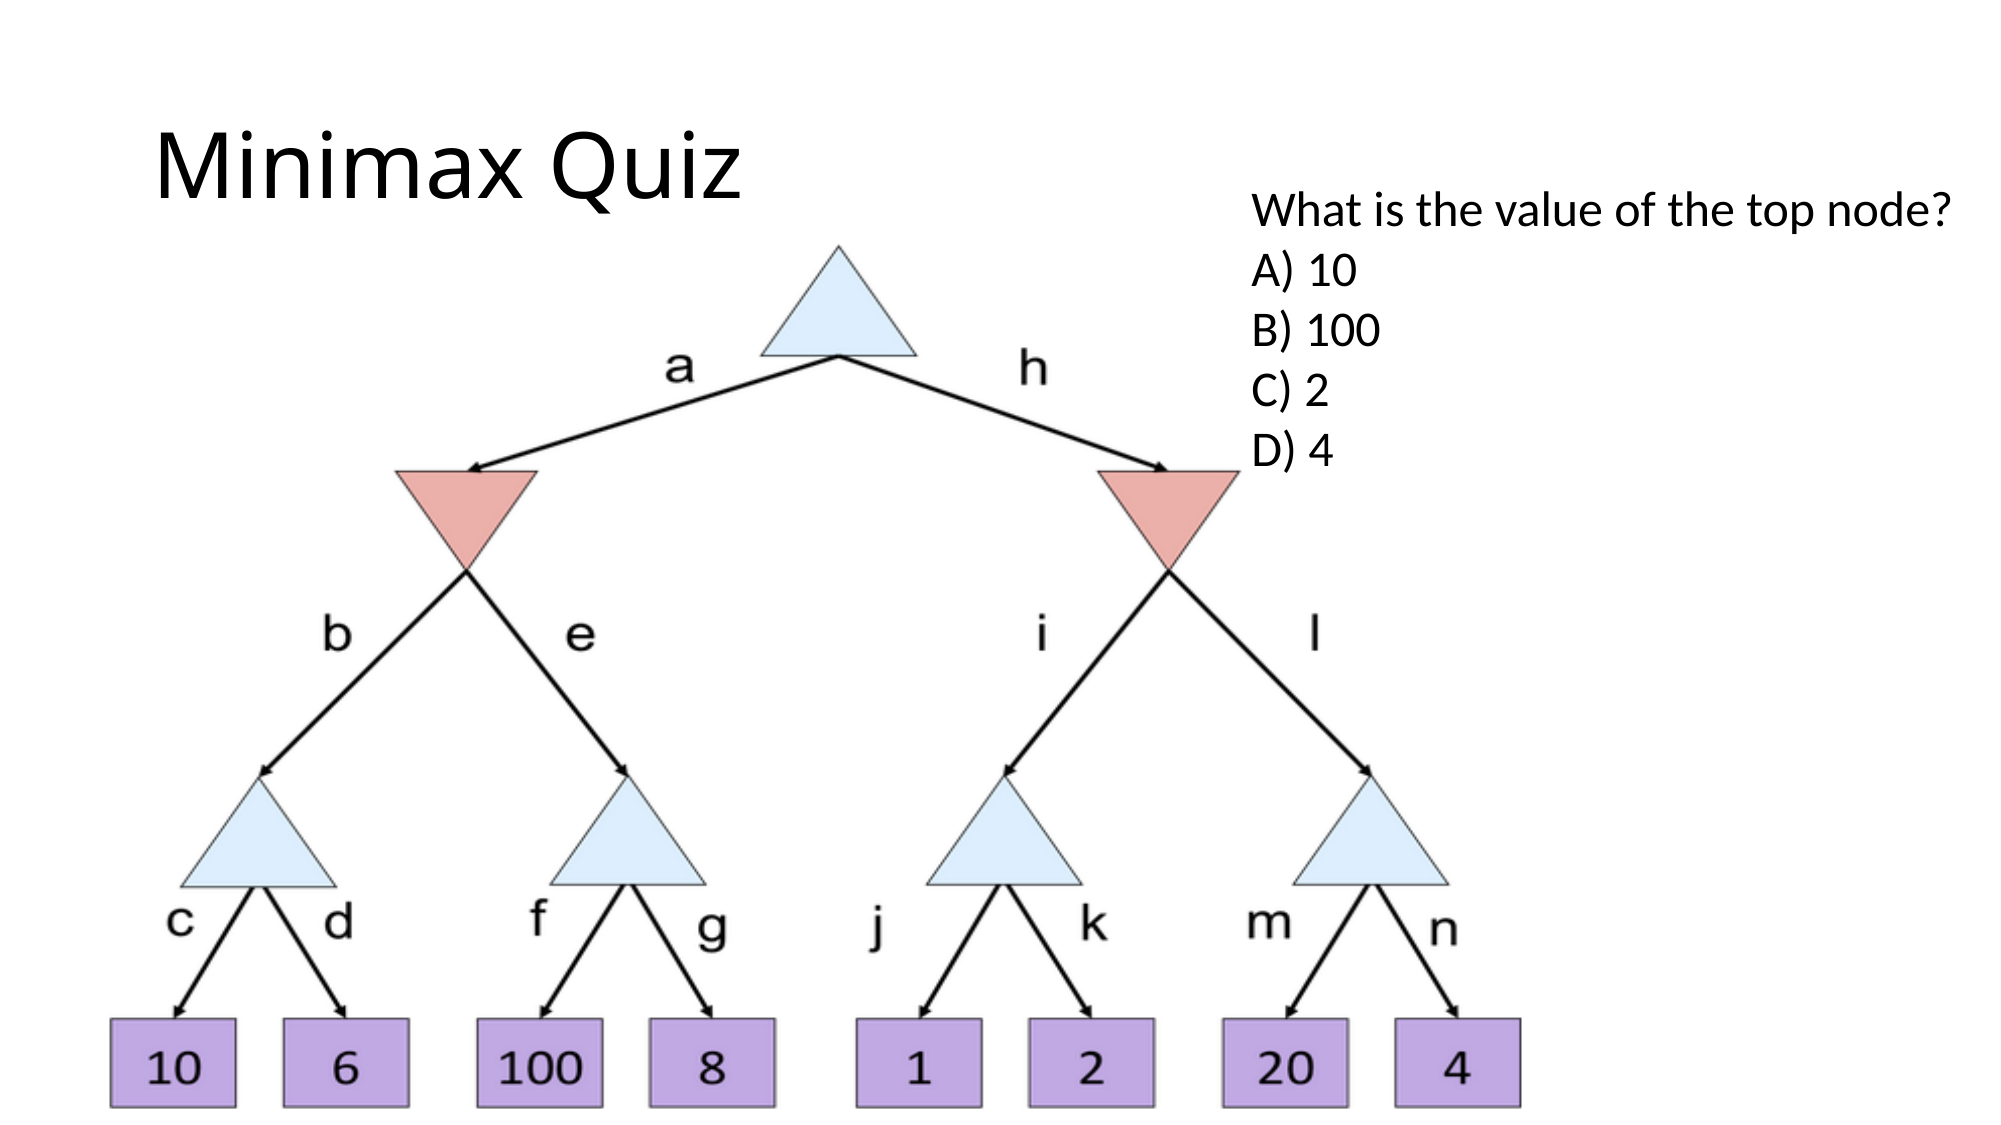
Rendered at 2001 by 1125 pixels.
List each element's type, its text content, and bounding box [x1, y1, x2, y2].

title Minimax Quiz [137, 59, 1863, 218]
picture [100, 218, 1534, 1125]
text_box What is the value of the top node? A) 10 B) 100 C) 2 D) 4 [1236, 168, 2000, 484]
